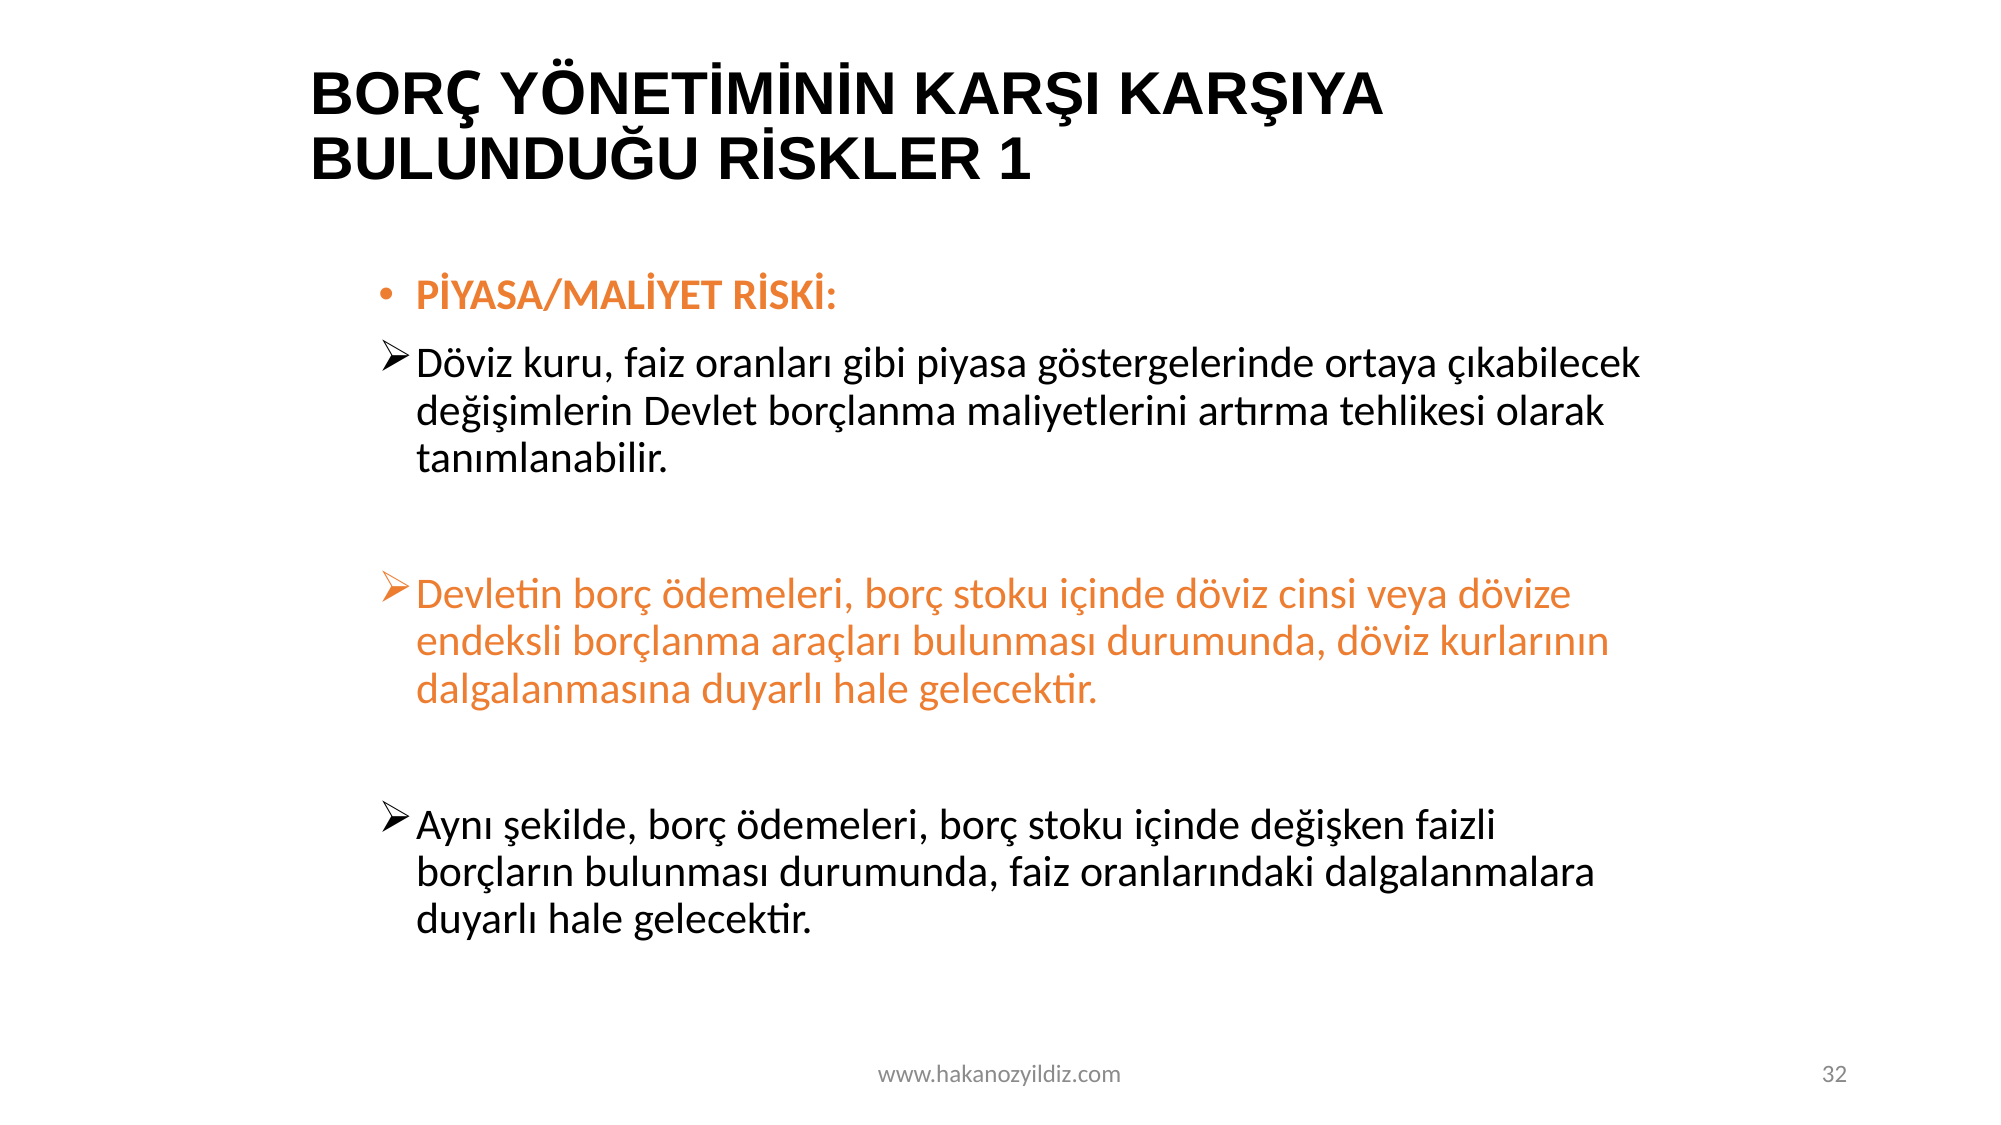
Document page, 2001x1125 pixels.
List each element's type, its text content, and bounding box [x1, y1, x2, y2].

list PİYASA/MALİYET RİSKİ: Döviz kuru, faiz oranları gibi piyasa göstergelerinde ortaya çıkabilecek değişimlerin Devlet borçlanma maliyetlerini artırma tehlikesi olarak tanımlanabilir. Devletin borç ödemeleri, borç stoku içinde döviz cinsi veya dövize endeksli borçlanma araçları bulunması durumunda, döviz kurlarının dalgalanmasına duyarlı hale gelecektir. Aynı şekilde, borç ödemeleri, borç stoku içinde değişken faizli borçların bulunması durumunda, faiz oranlarındaki dalgalanmalara duyarlı hale gelecektir. [363, 264, 1661, 1070]
footer www.hakanozyildiz.com [662, 1042, 1338, 1103]
title BORÇ YÖNETİMİNİN KARŞI KARŞIYA BULUNDUĞU RİSKLER 1 [295, 45, 1705, 210]
slide_number 32 [1412, 1042, 1863, 1103]
